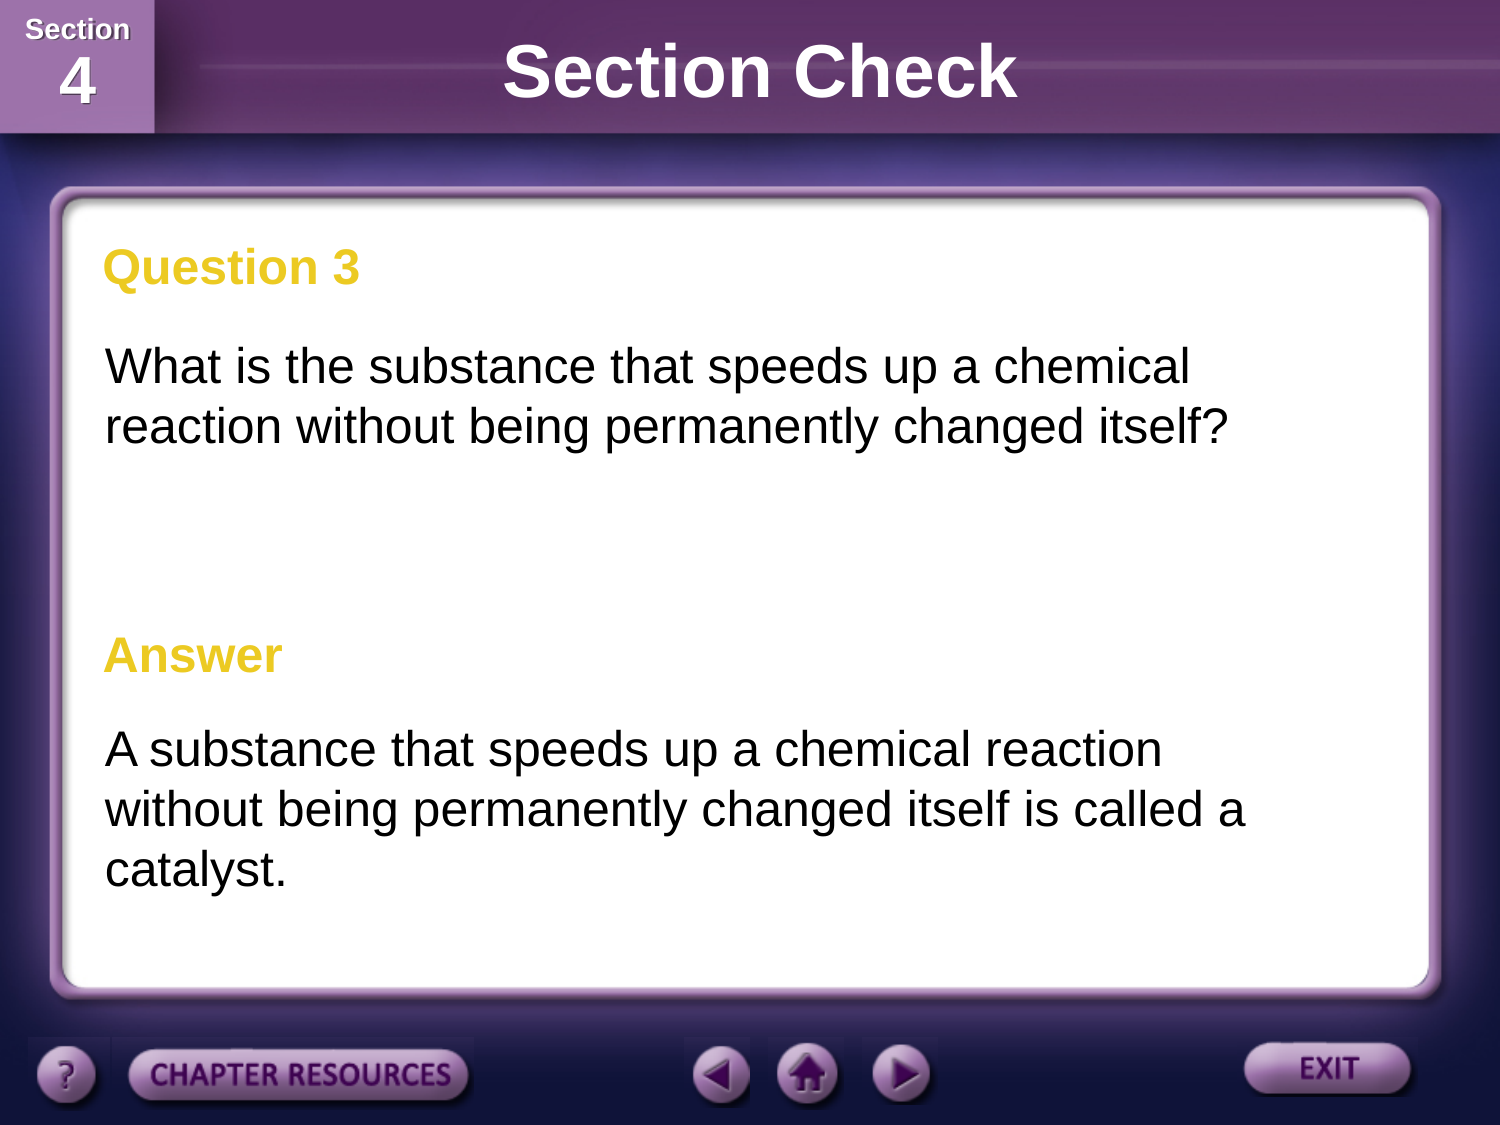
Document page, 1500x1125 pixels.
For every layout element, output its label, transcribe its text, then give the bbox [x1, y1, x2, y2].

picture [0, 0, 1500, 1125]
text_box Section Check [487, 10, 1038, 124]
text_box Question 3 [87, 234, 376, 304]
text_box What is the substance that speeds up a chemical reaction without being permanently changed itself? [90, 325, 1338, 461]
text_box A substance that speeds up a chemical reaction without being permanently changed itself is called a catalyst. [90, 709, 1326, 905]
text_box Answer [87, 621, 298, 691]
